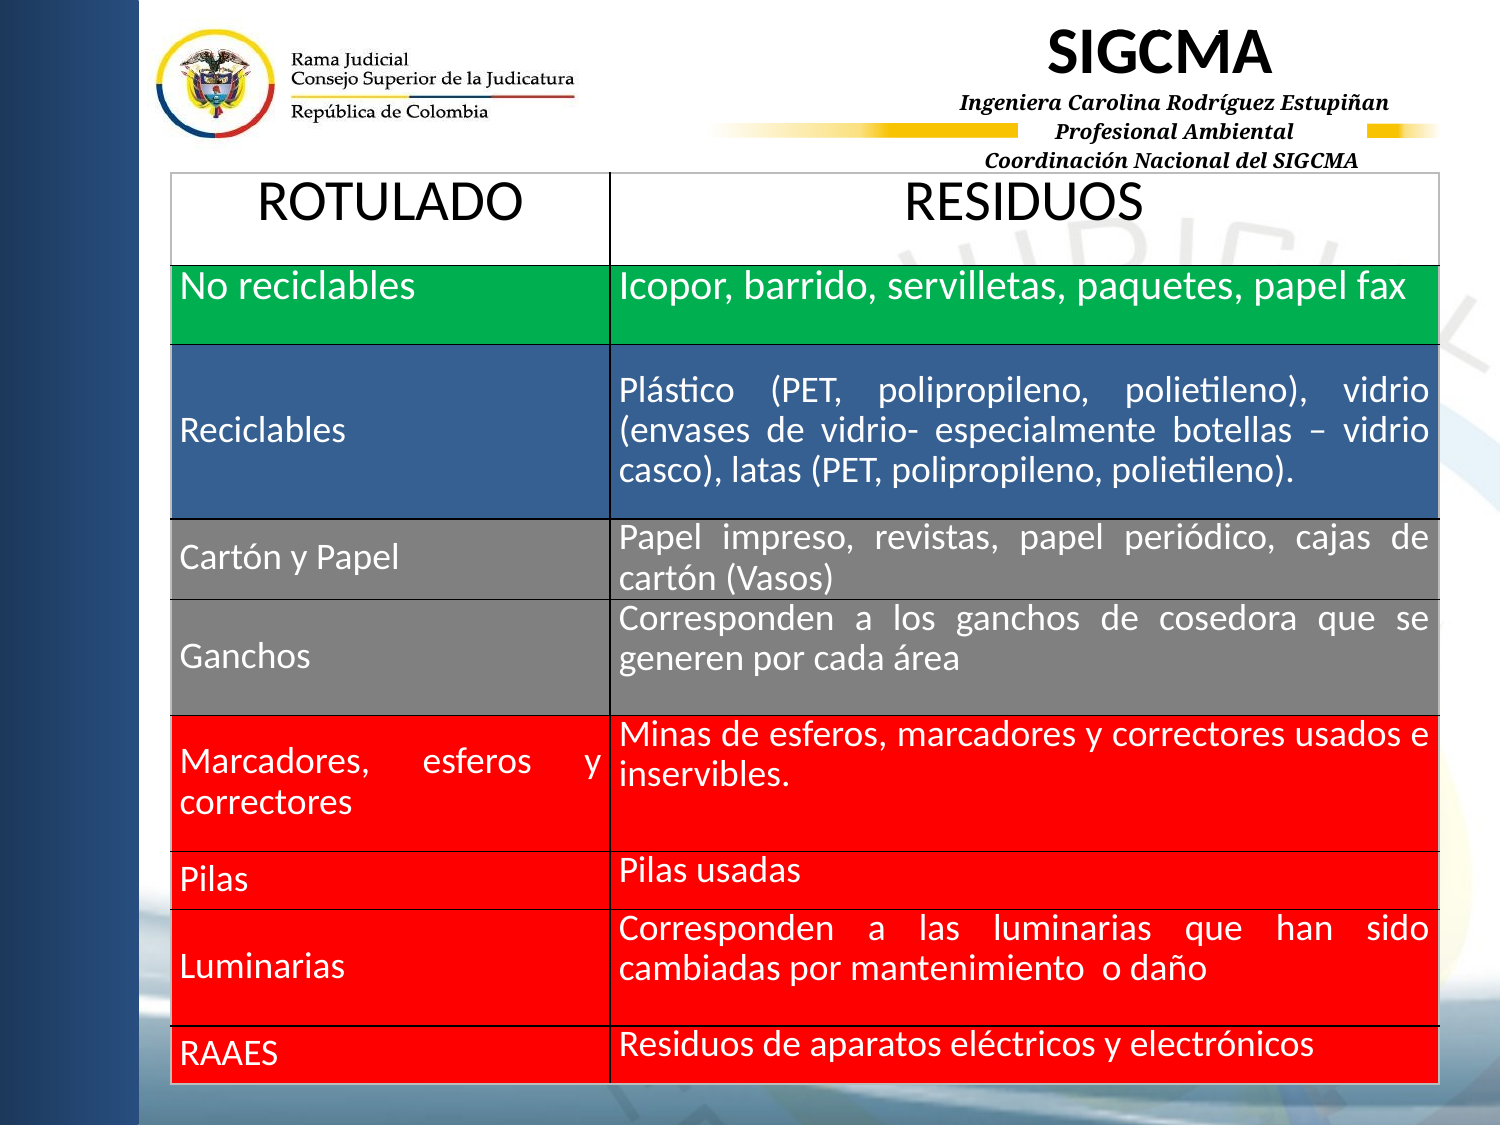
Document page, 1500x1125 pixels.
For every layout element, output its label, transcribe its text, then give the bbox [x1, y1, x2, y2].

table_cell Cartón y Papel [172, 520, 609, 599]
table_cell RAAES [172, 1027, 609, 1083]
table_header RESIDUOS [611, 174, 1438, 265]
table_cell Plástico (PET, polipropileno, polietileno), vidrio (envases de vidrio- especialmente botellas – vidrio casco), latas (PET, polipropileno, polietileno). [611, 345, 1438, 518]
table_cell Corresponden a los ganchos de cosedora que se generen por cada área [611, 600, 1438, 715]
table_cell Icopor, barrido, servilletas, paquetes, papel fax [611, 266, 1438, 344]
table_header ROTULADO [172, 174, 609, 265]
table_cell Residuos de aparatos eléctricos y electrónicos [611, 1027, 1438, 1083]
table_cell Pilas [172, 852, 609, 909]
table_cell Marcadores, esferos y correctores [172, 716, 609, 851]
table_cell Luminarias [172, 910, 609, 1025]
table_cell Papel impreso, revistas, papel periódico, cajas de cartón (Vasos) [611, 520, 1438, 599]
table_cell No reciclables [172, 266, 609, 344]
table_cell Ganchos [172, 600, 609, 715]
picture [139, 0, 1500, 1125]
table_cell Corresponden a las luminarias que han sido cambiadas por mantenimiento o daño [611, 910, 1438, 1025]
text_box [664, 0, 1451, 173]
table_cell Pilas usadas [611, 852, 1438, 909]
table_cell Reciclables [172, 345, 609, 518]
table_cell Minas de esferos, marcadores y correctores usados e inservibles. [611, 716, 1438, 851]
